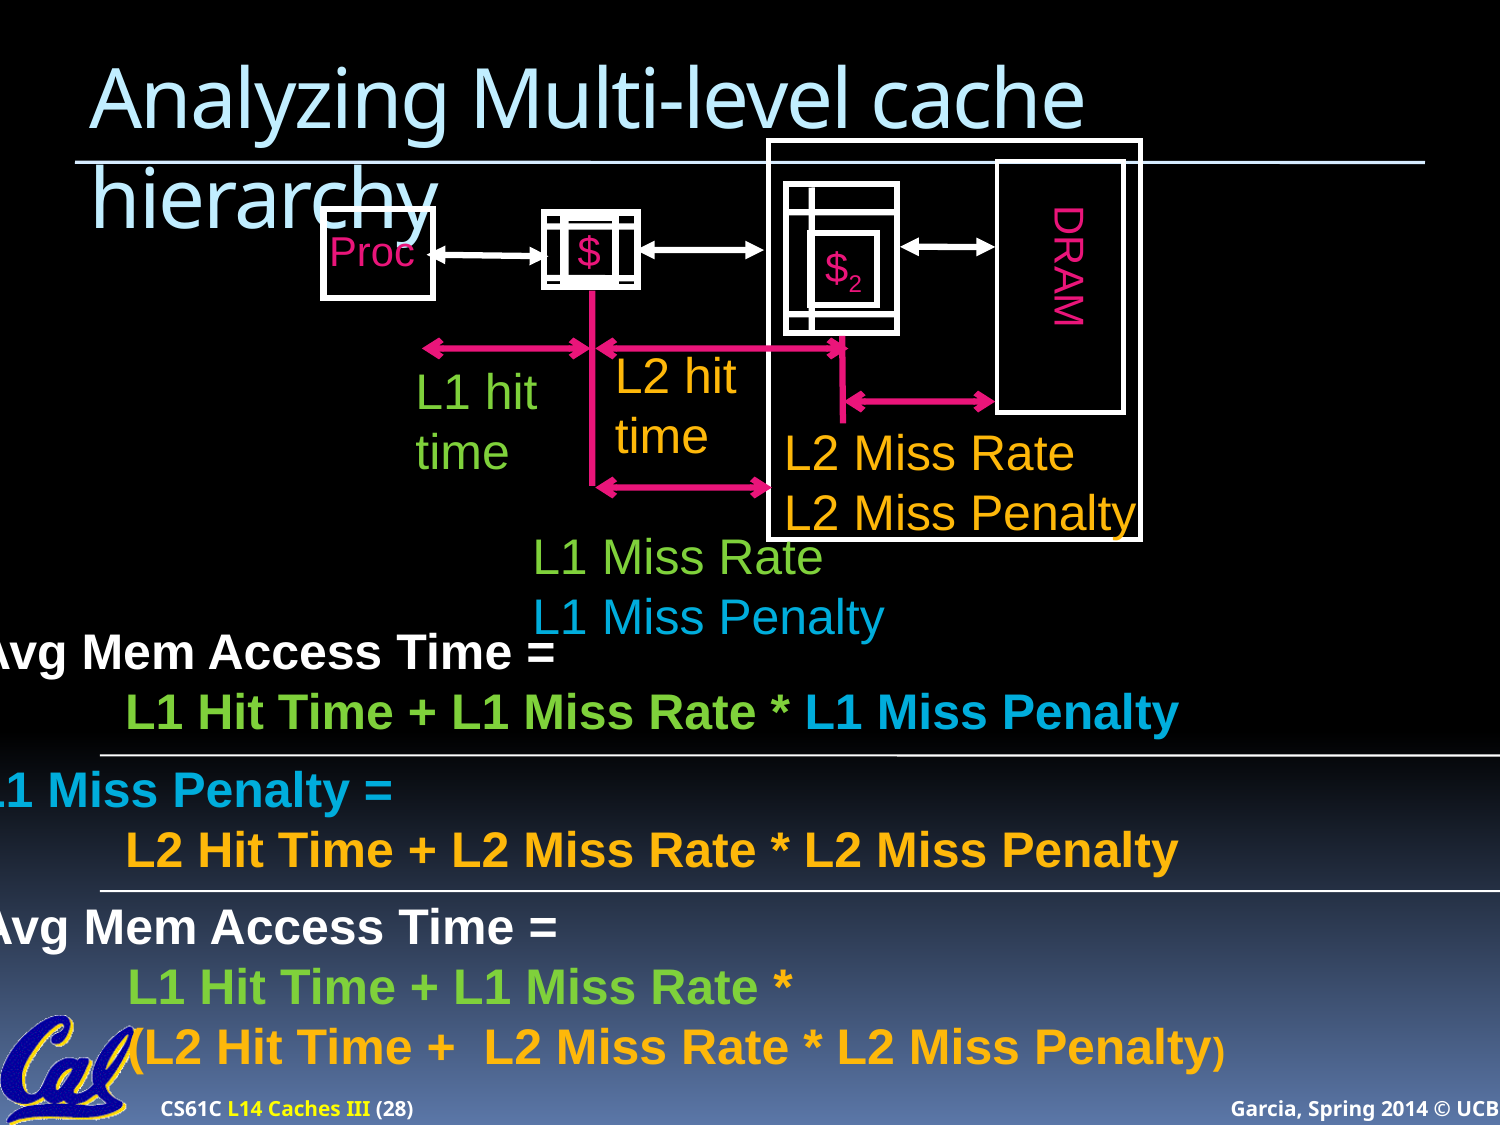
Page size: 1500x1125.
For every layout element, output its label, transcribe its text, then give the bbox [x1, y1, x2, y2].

text_box [426, 248, 543, 263]
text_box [594, 335, 1122, 550]
text_box $ [566, 227, 616, 278]
text_box L1 hit time [400, 351, 567, 487]
text_box Proc [314, 217, 323, 283]
text_box [323, 209, 433, 299]
text_box $ [566, 217, 616, 226]
title Analyzing Multi-level cache hierarchy [75, 37, 1425, 163]
text_box Avg Mem Access Time = L1 Hit Time + L1 Miss Rate * L1 Miss Penalty [0, 612, 1195, 748]
text_box L1 Miss Rate L1 Miss Penalty [517, 517, 900, 612]
text_box [543, 212, 638, 288]
text_box [768, 140, 1141, 540]
picture [0, 1082, 140, 1125]
text_box Avg Mem Access Time = L1 Hit Time + L1 Miss Rate * (L2 Hit Time + L2 Miss Rate * L2 Miss Penalty) [0, 887, 1241, 1082]
text_box L1 Miss Penalty = L2 Hit Time + L2 Miss Rate * L2 Miss Penalty [0, 749, 1195, 885]
text_box [421, 341, 586, 351]
text_box $ [566, 279, 616, 283]
text_box [635, 243, 765, 257]
